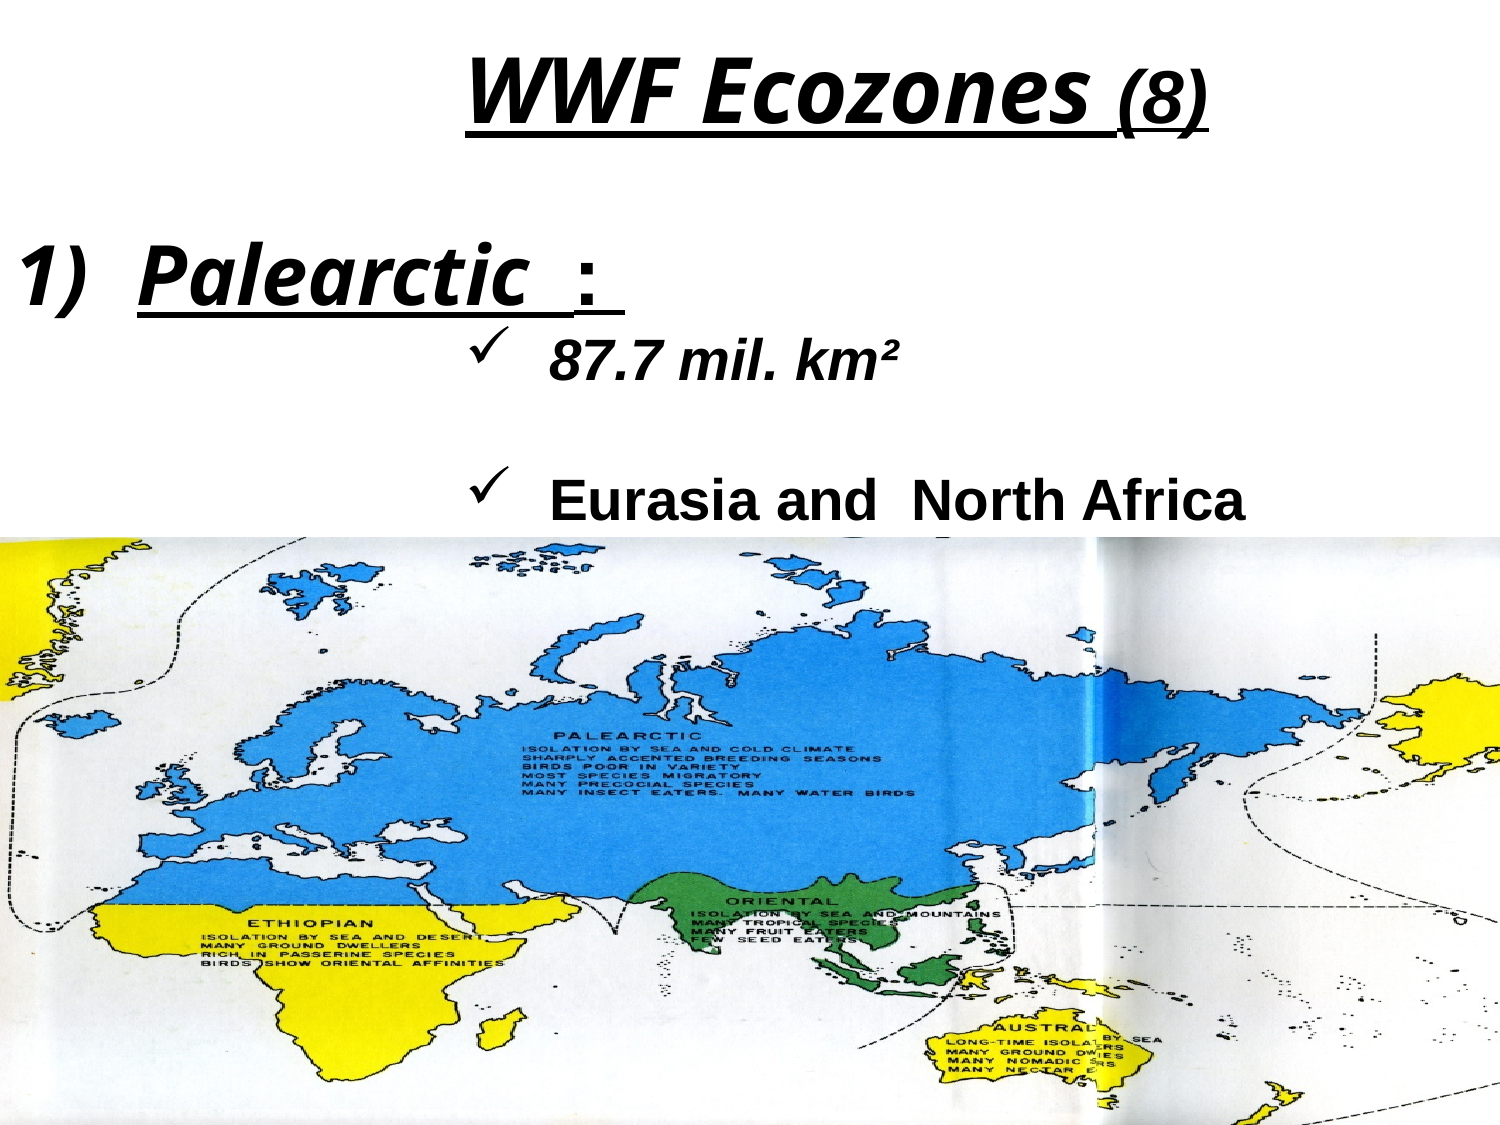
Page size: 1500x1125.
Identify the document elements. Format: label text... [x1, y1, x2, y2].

picture [0, 537, 1500, 1125]
text_box WWF Ecozones (8) Palearctic : 87.7 mil. km² Eurasia and North Africa [0, 24, 1425, 535]
